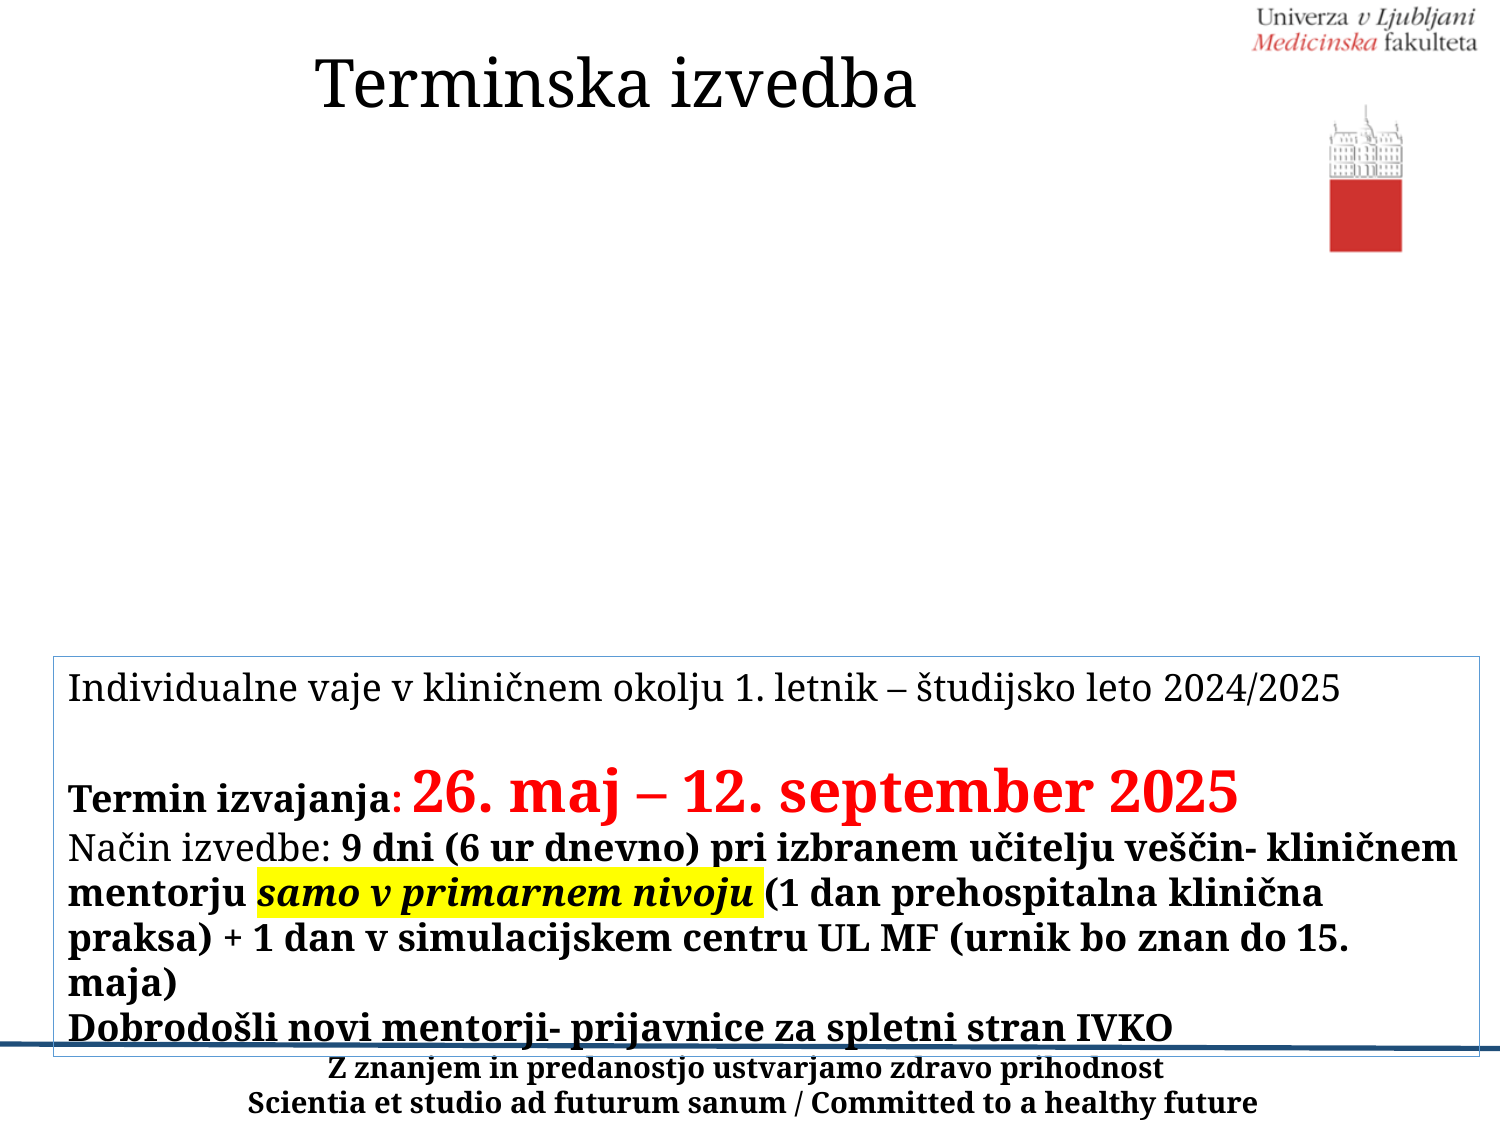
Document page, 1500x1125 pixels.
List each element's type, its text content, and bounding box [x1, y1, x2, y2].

text_box Individualne vaje v kliničnem okolju 1. letnik – študijsko leto 2024/2025 Termin izvajanja: 26. maj – 12. september 2025 Način izvedbe: 9 dni (6 ur dnevno) pri izbranem učitelju veščin- kliničnem mentorju samo v primarnem nivoju (1 dan prehospitalna klinična praksa) + 1 dan v simulacijskem centru UL MF (urnik bo znan do 15. maja) Dobrodošli novi mentorji- prijavnice za spletni stran IVKO [53, 1049, 1480, 1057]
text_box Individualne vaje v kliničnem okolju 1. letnik – študijsko leto 2024/2025 Termin izvajanja: 26. maj – 12. september 2025 Način izvedbe: 9 dni (6 ur dnevno) pri izbranem učitelju veščin- kliničnem mentorju samo v primarnem nivoju (1 dan prehospitalna klinična praksa) + 1 dan v simulacijskem centru UL MF (urnik bo znan do 15. maja) Dobrodošli novi mentorji- prijavnice za spletni stran IVKO [53, 656, 1480, 1044]
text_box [0, 1044, 1500, 1049]
text_box Z znanjem in predanostjo ustvarjamo zdravo prihodnost Scientia et studio ad futurum sanum / Committed to a healthy future [0, 1049, 1500, 1125]
text_box Terminska izvedba [100, 33, 1152, 129]
picture [1249, 4, 1480, 256]
